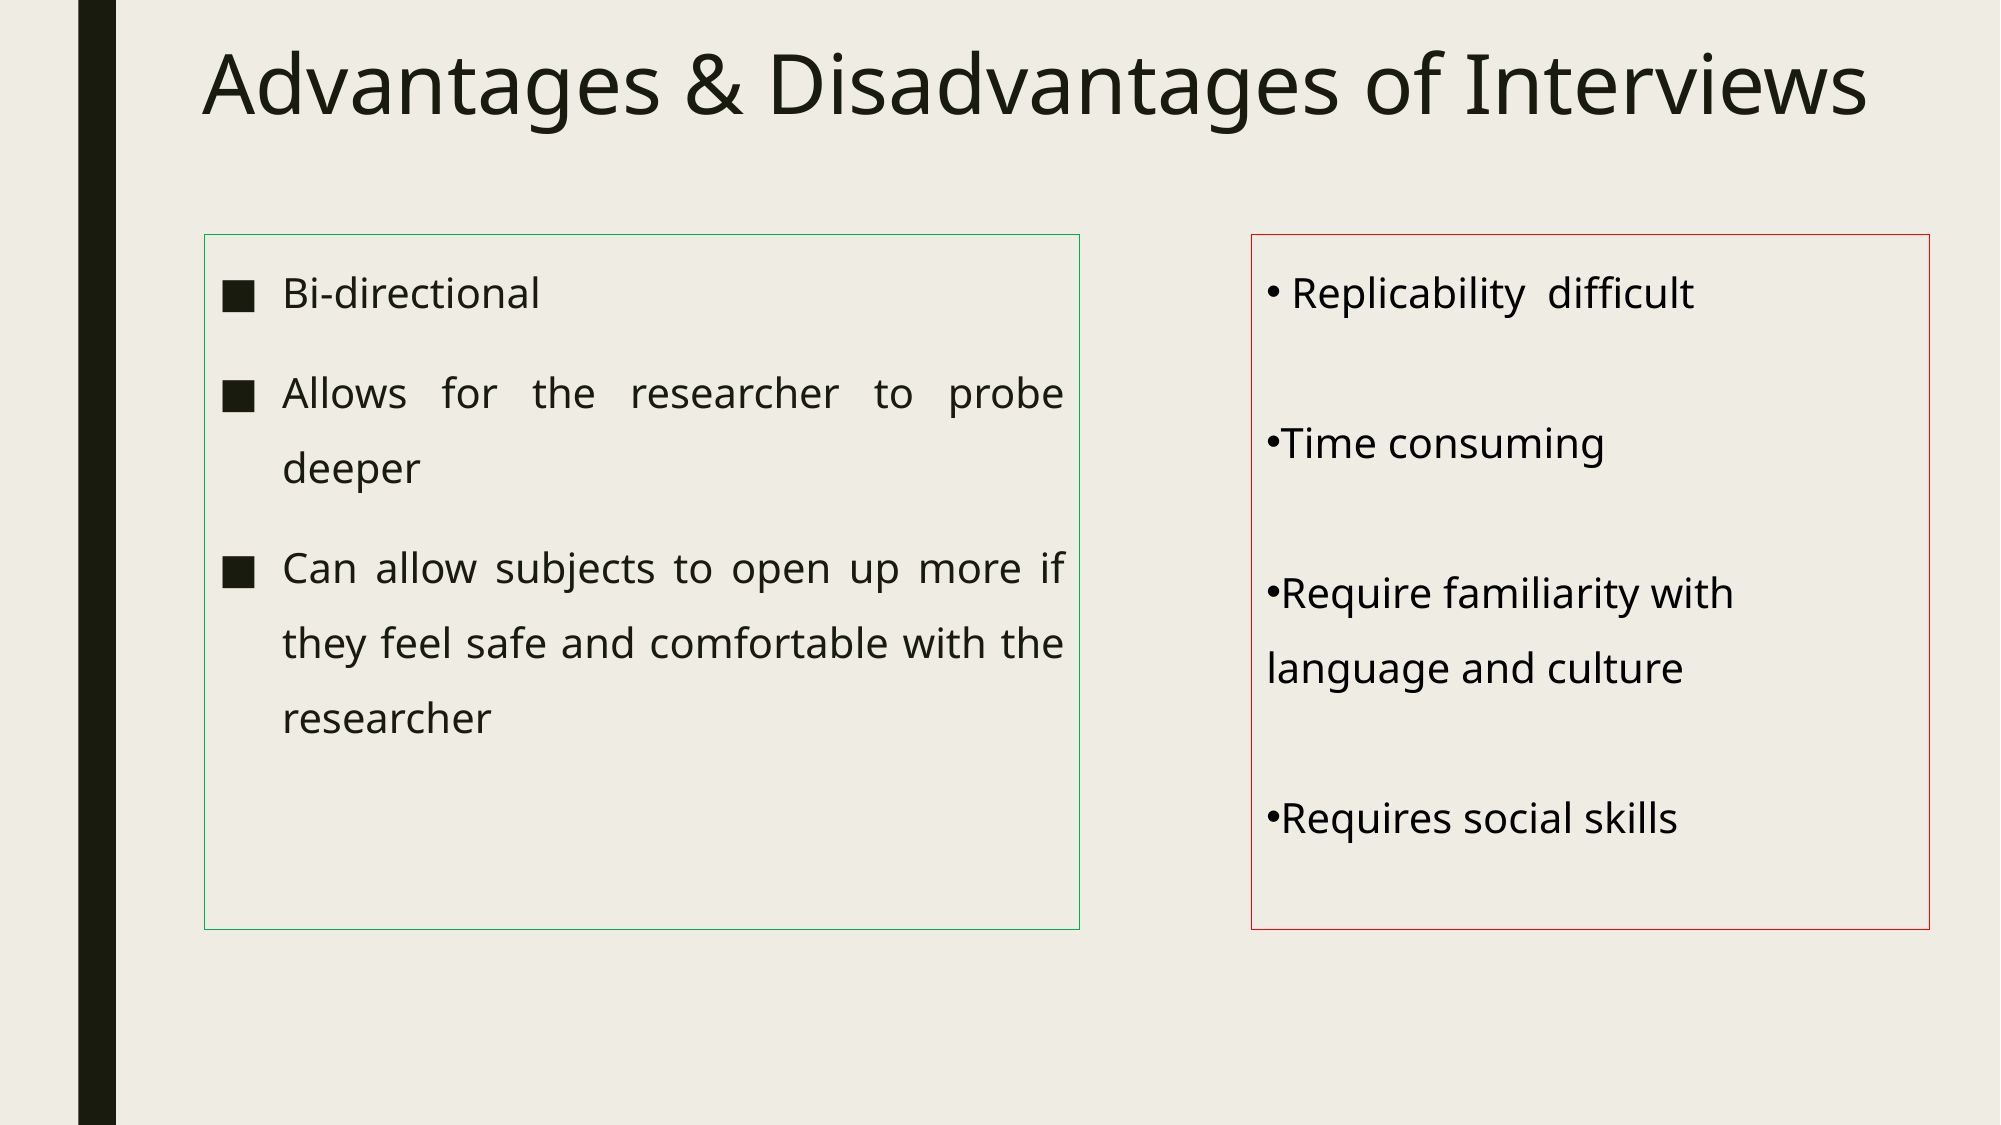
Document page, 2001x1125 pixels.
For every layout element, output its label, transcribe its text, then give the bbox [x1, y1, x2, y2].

title Advantages & Disadvantages of Interviews [117, 36, 1956, 266]
text_box Replicability difficult Time consuming Require familiarity with language and culture Requires social skills [1251, 234, 1930, 930]
list Bi-directional Allows for the researcher to probe deeper Can allow subjects to open up more if they feel safe and comfortable with the researcher [204, 234, 1080, 930]
